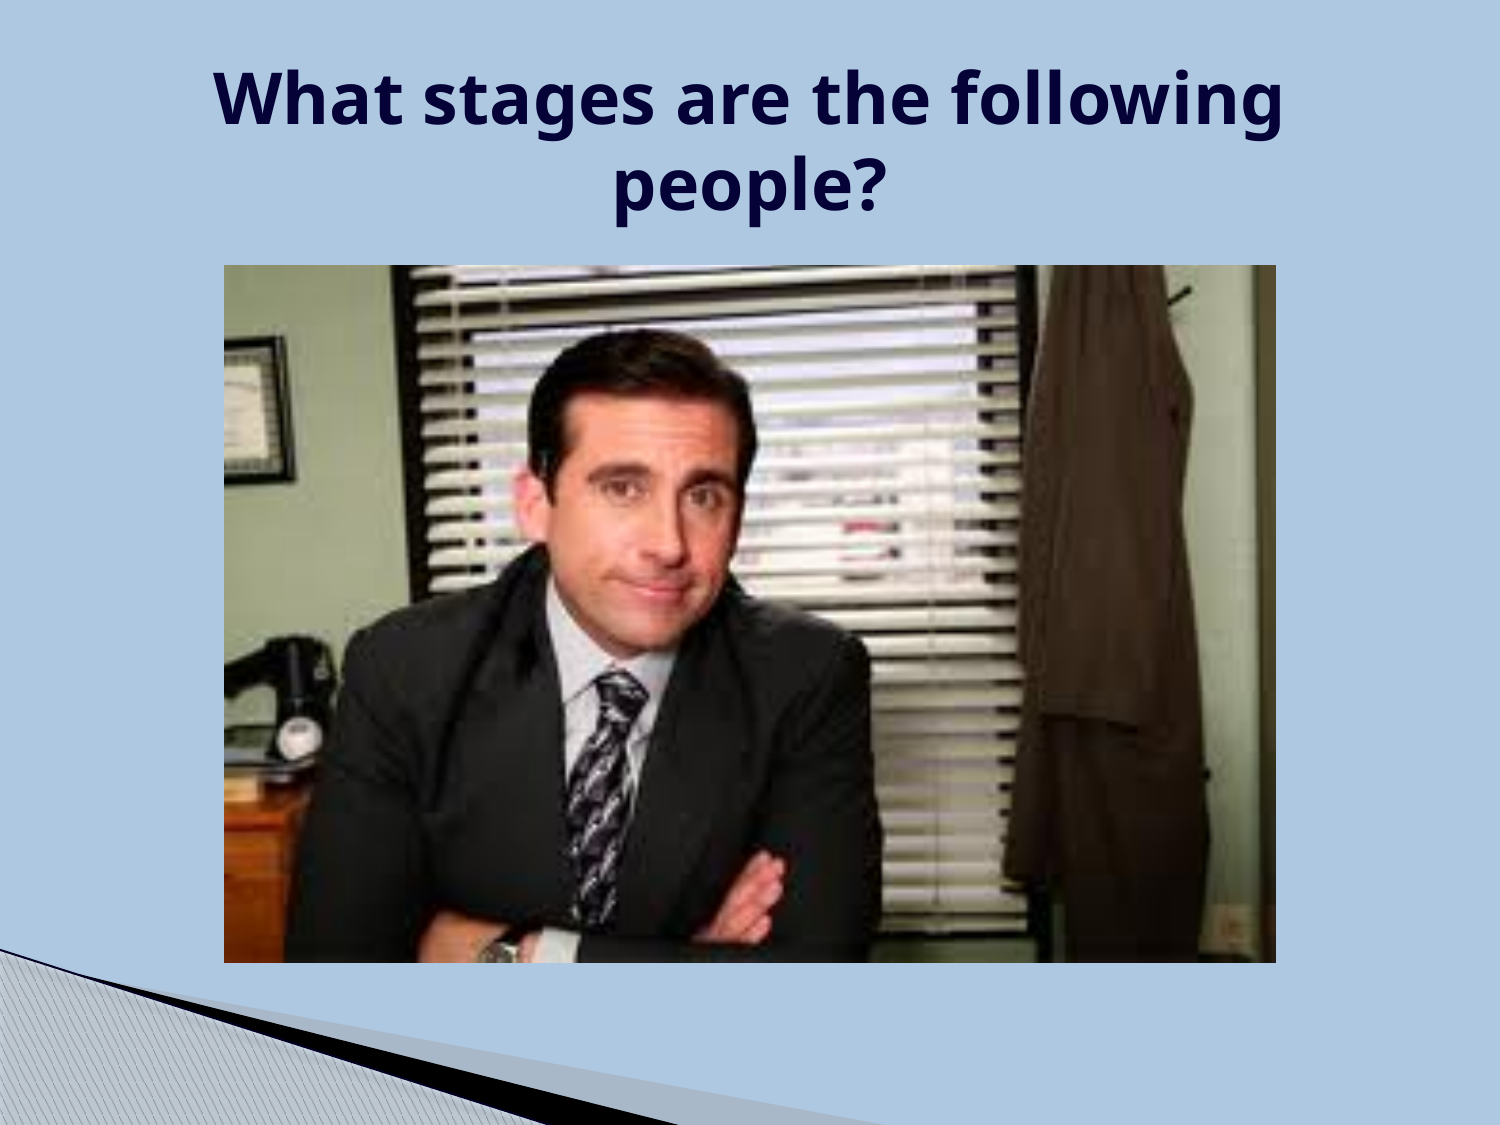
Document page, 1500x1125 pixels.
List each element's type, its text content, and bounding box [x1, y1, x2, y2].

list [224, 265, 1276, 963]
title What stages are the following people? [75, 45, 1425, 233]
